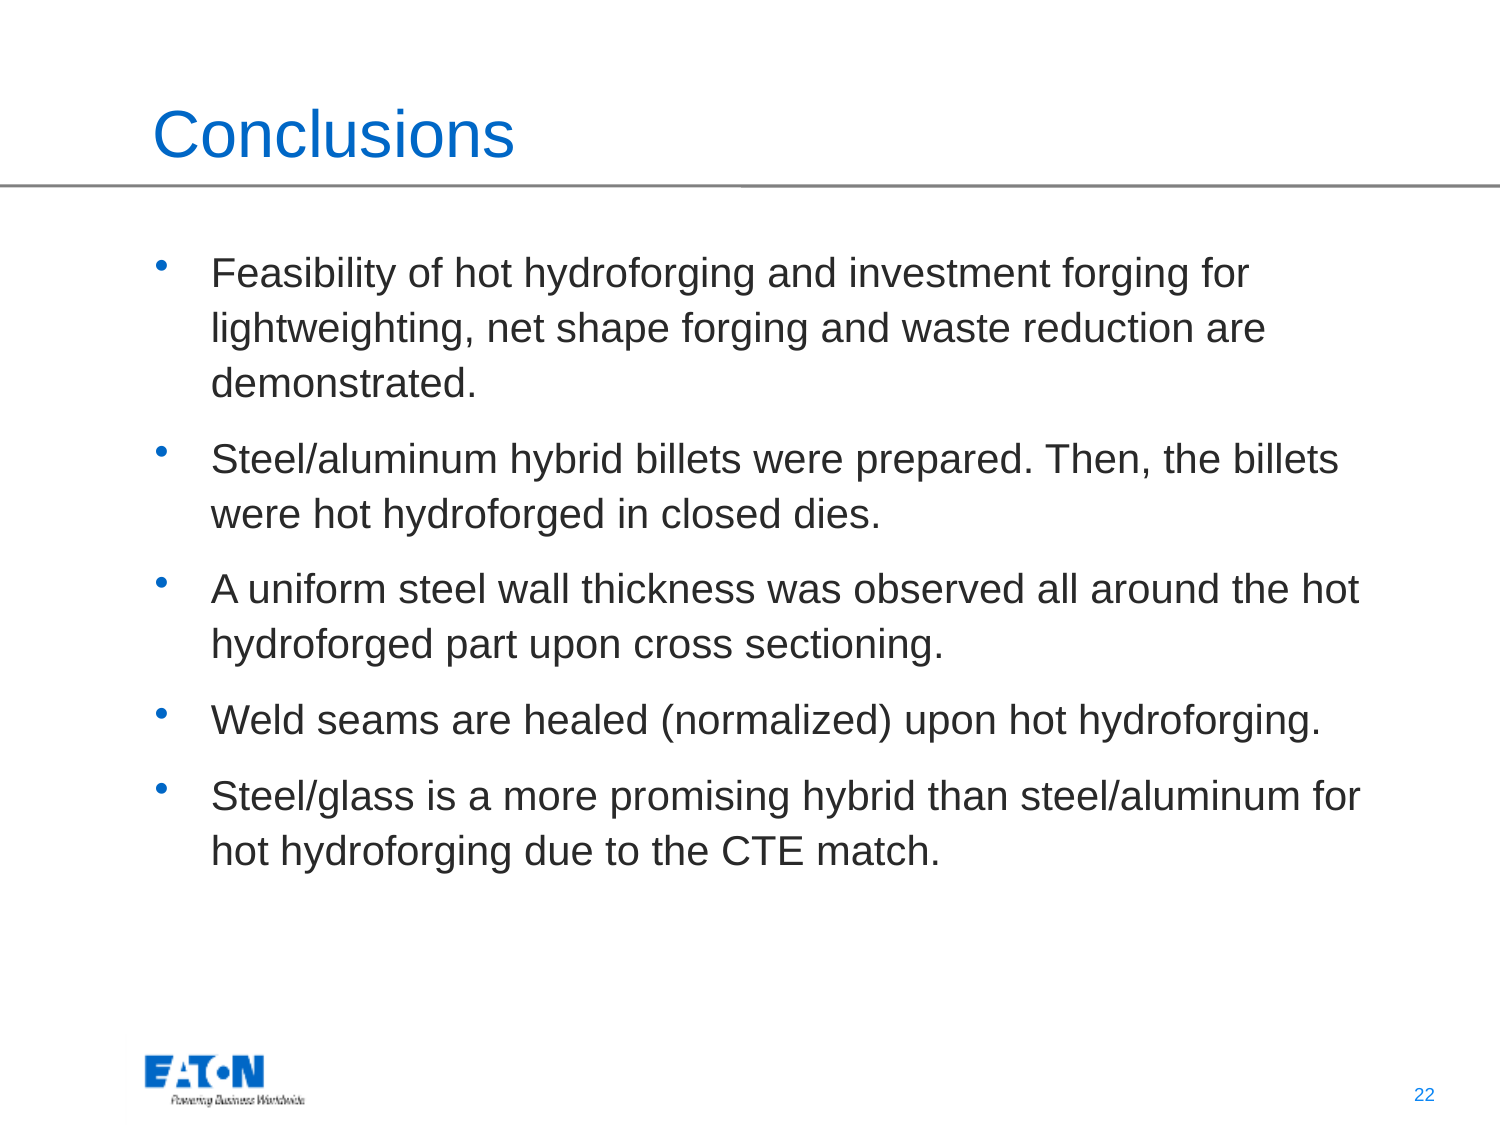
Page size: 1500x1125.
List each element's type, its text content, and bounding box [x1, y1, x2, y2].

list Feasibility of hot hydroforging and investment forging for lightweighting, net shape forging and waste reduction are demonstrated. Steel/aluminum hybrid billets were prepared. Then, the billets were hot hydroforged in closed dies. A uniform steel wall thickness was observed all around the hot hydroforged part upon cross sectioning. Weld seams are healed (normalized) upon hot hydroforging. Steel/glass is a more promising hybrid than steel/aluminum for hot hydroforging due to the CTE match. [139, 233, 1383, 1004]
picture [125, 1034, 325, 1125]
title Conclusions [137, 0, 1438, 180]
